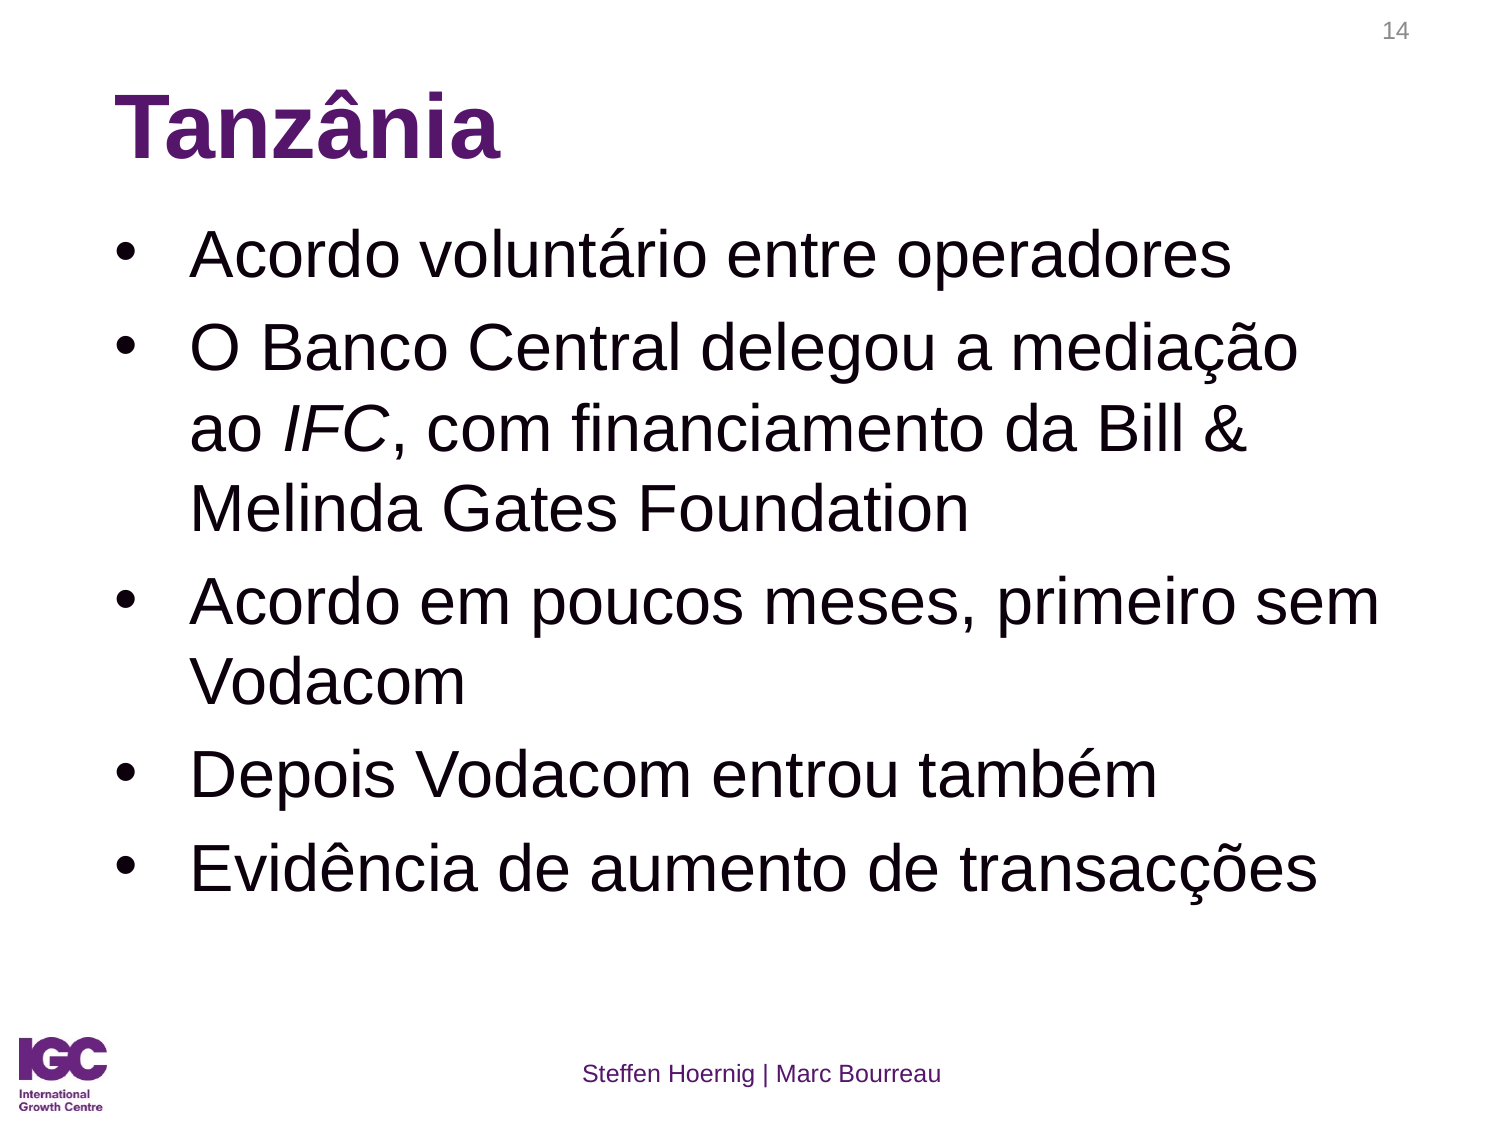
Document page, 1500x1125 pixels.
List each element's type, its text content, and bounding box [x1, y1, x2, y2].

picture [19, 1037, 107, 1111]
slide_number 14 [1250, 3, 1425, 57]
list Acordo voluntário entre operadores O Banco Central delegou a mediação ao IFC, com financiamento da Bill & Melinda Gates Foundation Acordo em poucos meses, primeiro sem Vodacom Depois Vodacom entrou também Evidência de aumento de transacções [99, 203, 1400, 991]
text_box Steffen Hoernig | Marc Bourreau [340, 1042, 1184, 1103]
title Tanzânia [99, 62, 1400, 182]
